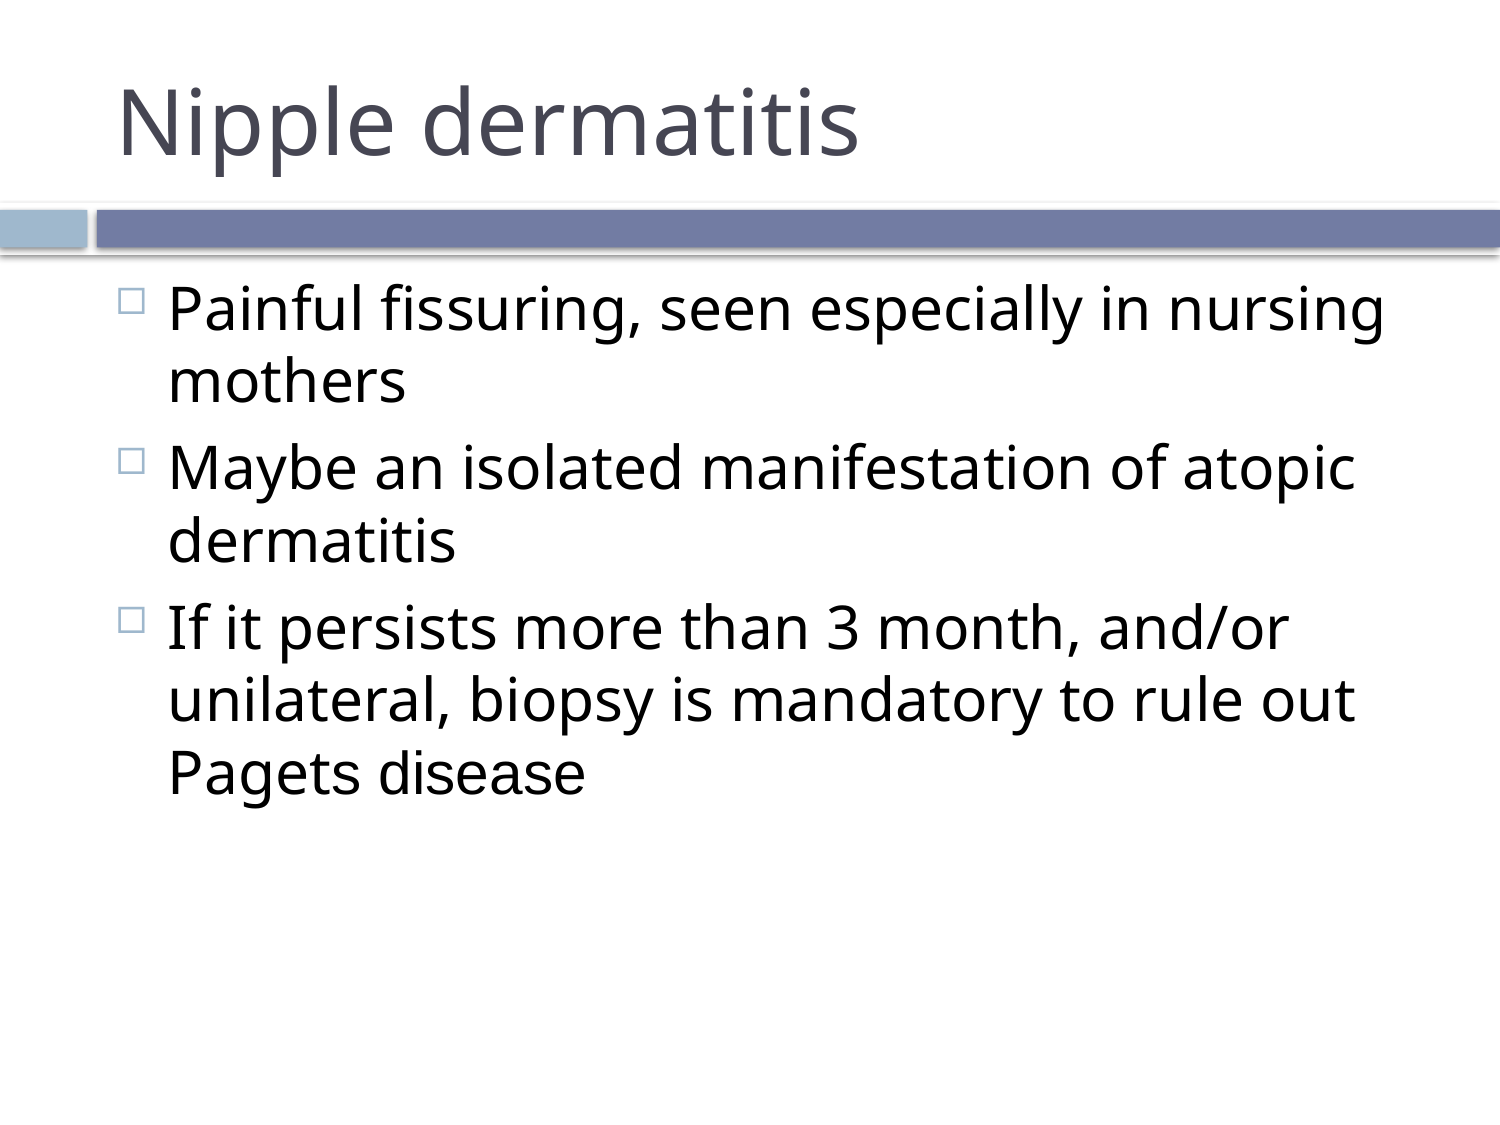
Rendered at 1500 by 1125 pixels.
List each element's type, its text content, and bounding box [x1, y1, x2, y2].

title Nipple dermatitis [100, 37, 1439, 201]
list Painful fissuring, seen especially in nursing mothers Maybe an isolated manifestation of atopic dermatitis If it persists more than 3 month, and/or unilateral, biopsy is mandatory to rule out Pagets disease [100, 262, 1439, 1001]
